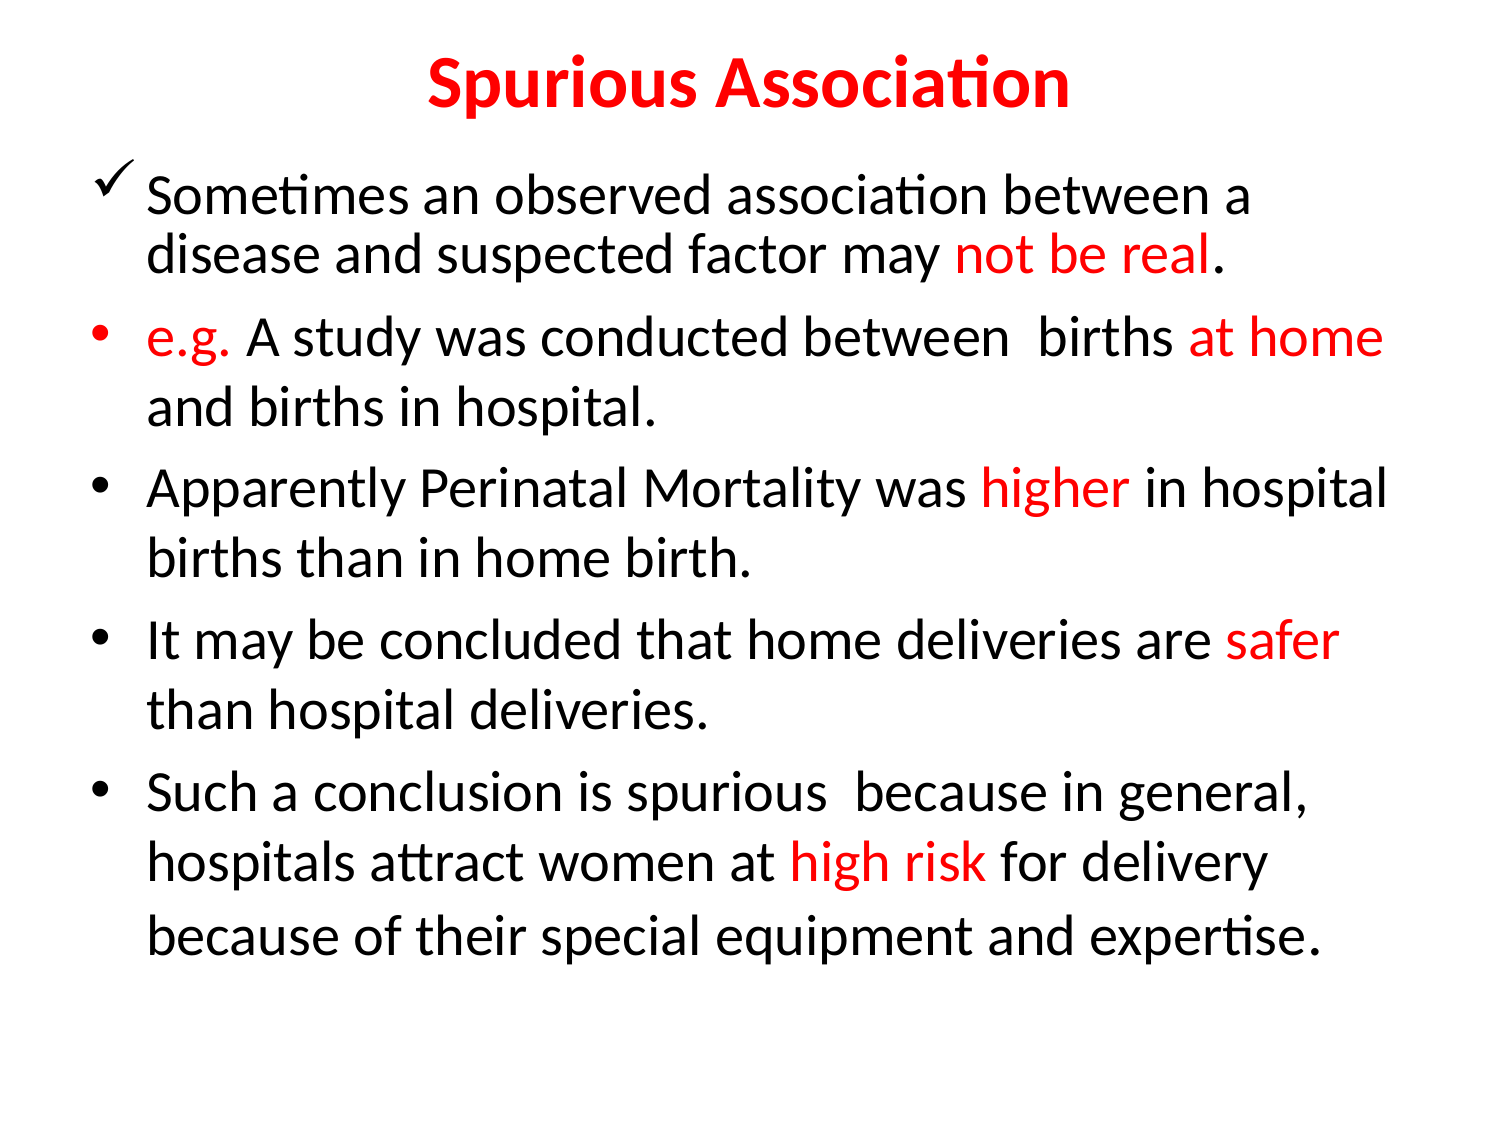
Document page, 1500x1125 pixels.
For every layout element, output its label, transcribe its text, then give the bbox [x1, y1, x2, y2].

list Sometimes an observed association between a disease and suspected factor may not be real. e.g. A study was conducted between births at home and births in hospital. Apparently Perinatal Mortality was higher in hospital births than in home birth. It may be concluded that home deliveries are safer than hospital deliveries. Such a conclusion is spurious because in general, hospitals attract women at high risk for delivery because of their special equipment and expertise. [75, 162, 1450, 1100]
title Spurious Association [75, 12, 1425, 143]
